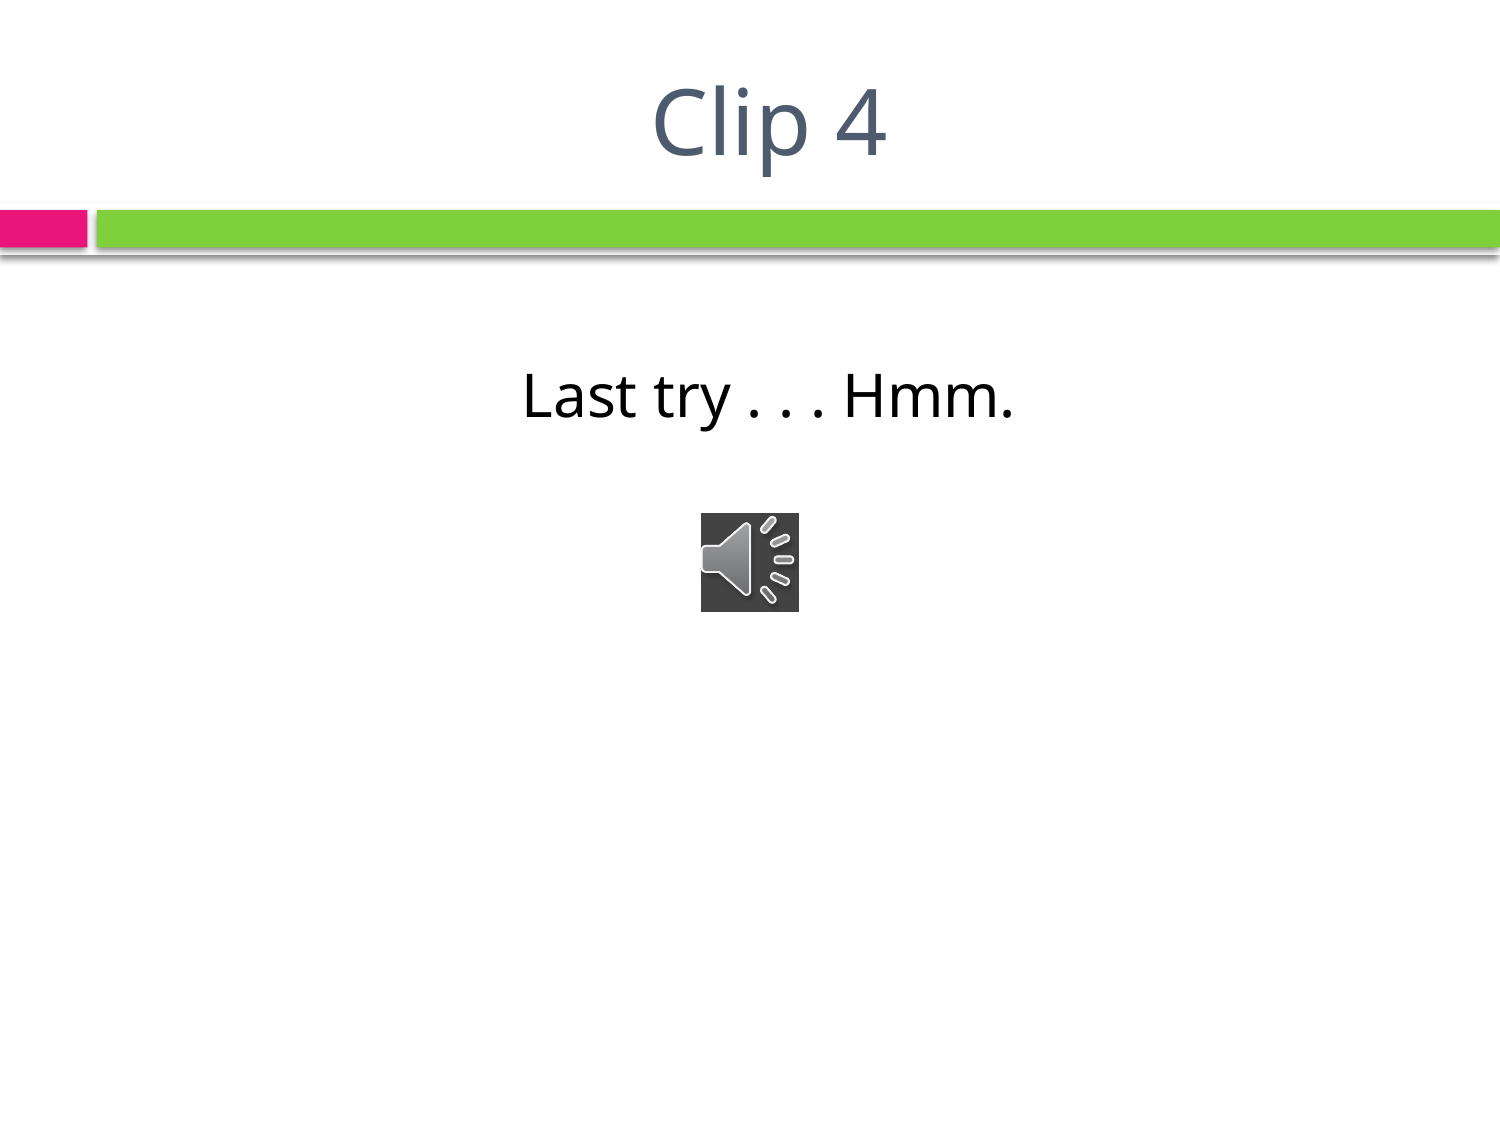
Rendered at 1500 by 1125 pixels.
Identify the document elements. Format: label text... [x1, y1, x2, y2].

title Clip 4 [100, 37, 1438, 200]
list Last try . . . Hmm. [100, 262, 1438, 1000]
picture [699, 512, 801, 613]
